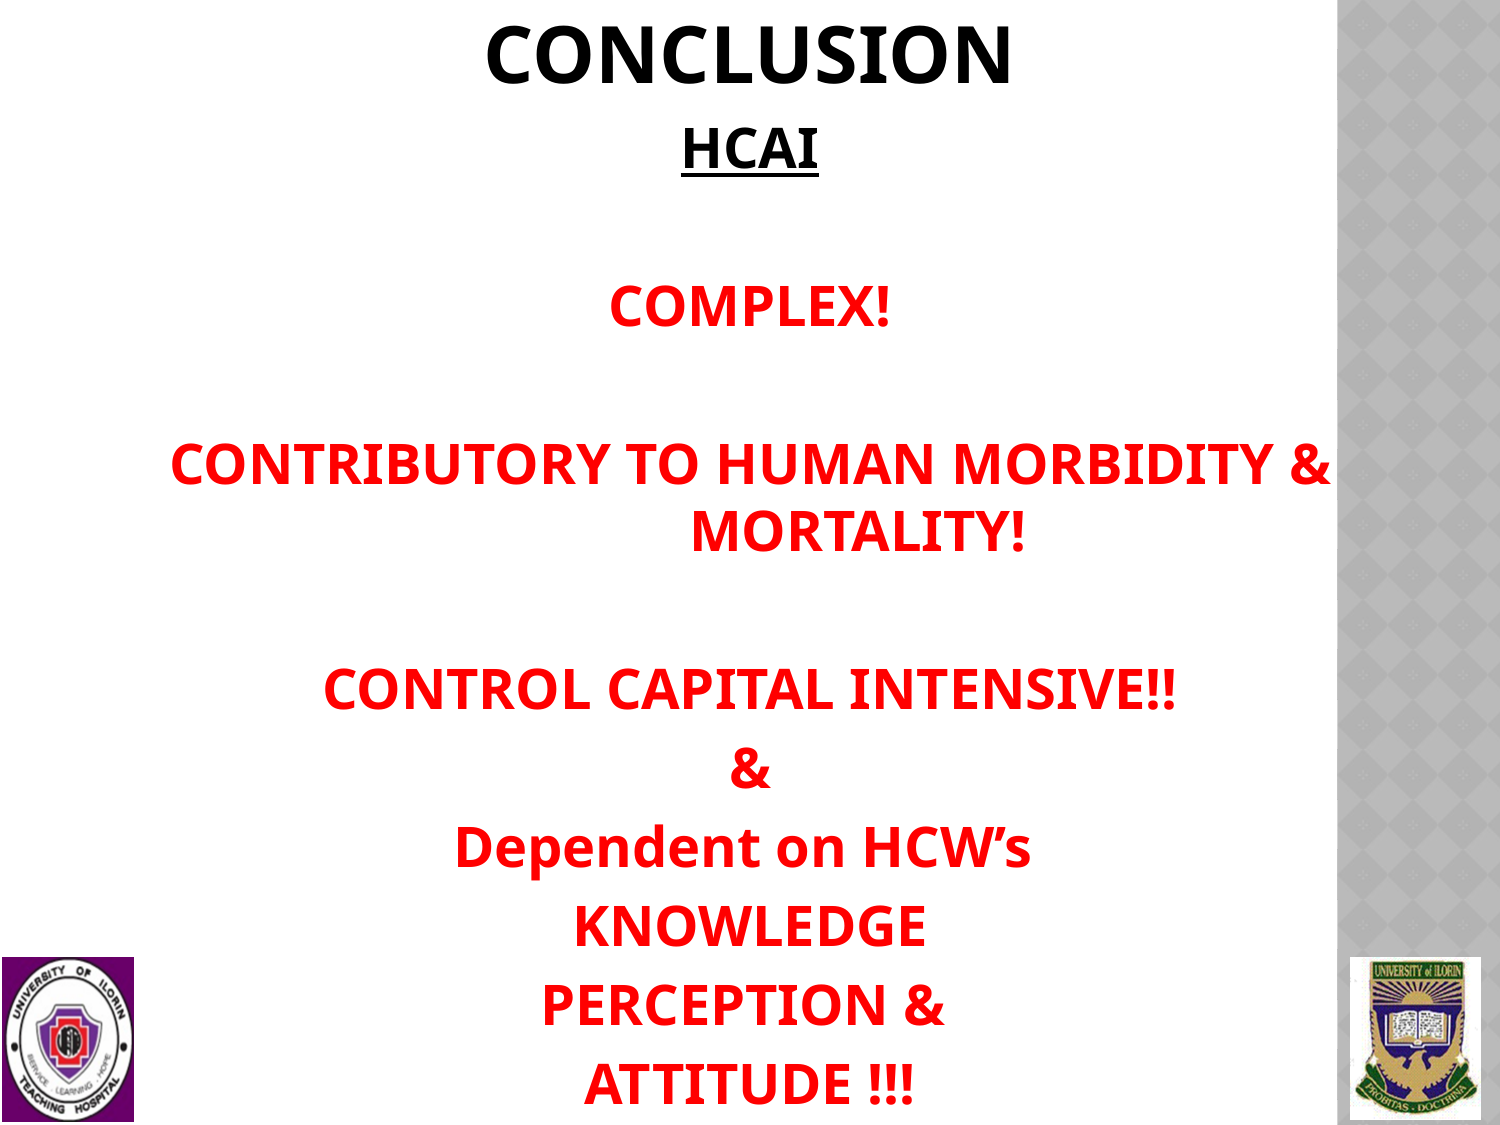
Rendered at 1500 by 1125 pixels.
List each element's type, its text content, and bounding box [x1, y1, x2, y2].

picture [1349, 957, 1482, 1120]
list HCAI COMPLEX! CONTRIBUTORY TO HUMAN MORBIDITY & MORTALITY! CONTROL CAPITAL INTENSIVE!! & Dependent on HCW’s KNOWLEDGE PERCEPTION & ATTITUDE !!! [0, 105, 1500, 1125]
title conclusion [0, 0, 1500, 100]
picture [1, 957, 134, 1122]
